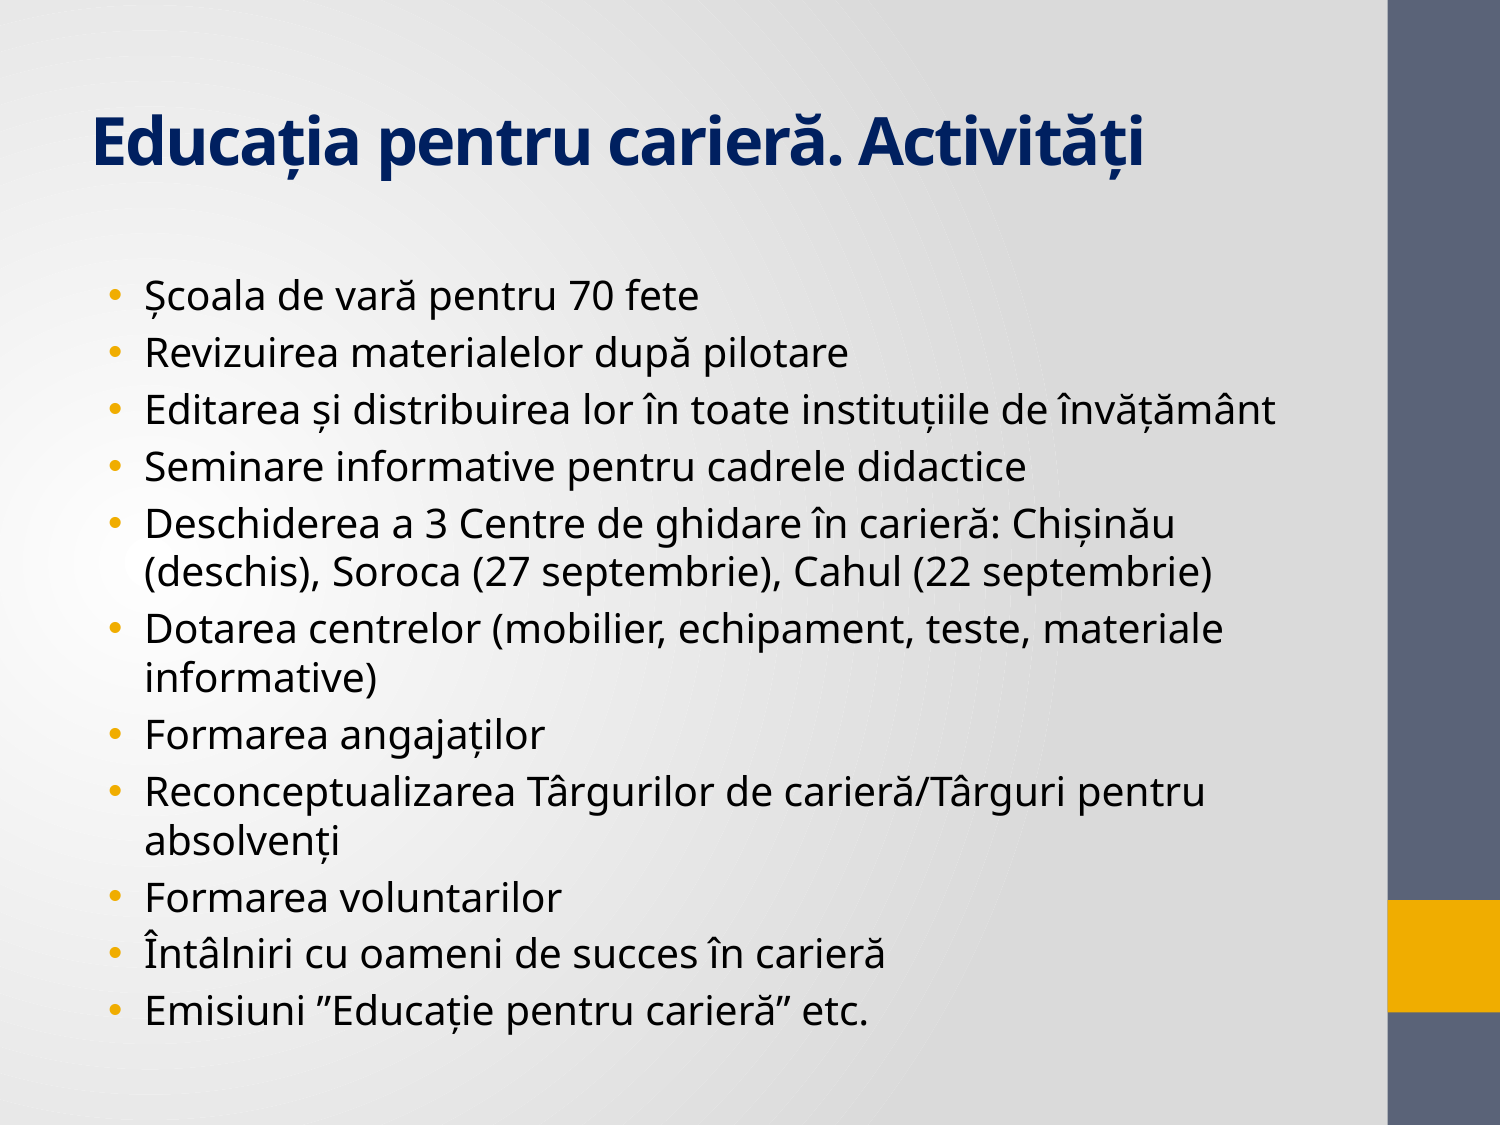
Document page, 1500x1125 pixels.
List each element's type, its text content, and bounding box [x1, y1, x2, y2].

title Educația pentru carieră. Activități [75, 45, 1325, 233]
list Școala de vară pentru 70 fete Revizuirea materialelor după pilotare Editarea și distribuirea lor în toate instituțiile de învățământ Seminare informative pentru cadrele didactice Deschiderea a 3 Centre de ghidare în carieră: Chișinău (deschis), Soroca (27 septembrie), Cahul (22 septembrie) Dotarea centrelor (mobilier, echipament, teste, materiale informative) Formarea angajaților Reconceptualizarea Târgurilor de carieră/Târguri pentru absolvenți Formarea voluntarilor Întâlniri cu oameni de succes în carieră Emisiuni ”Educație pentru carieră” etc. [75, 262, 1353, 1050]
